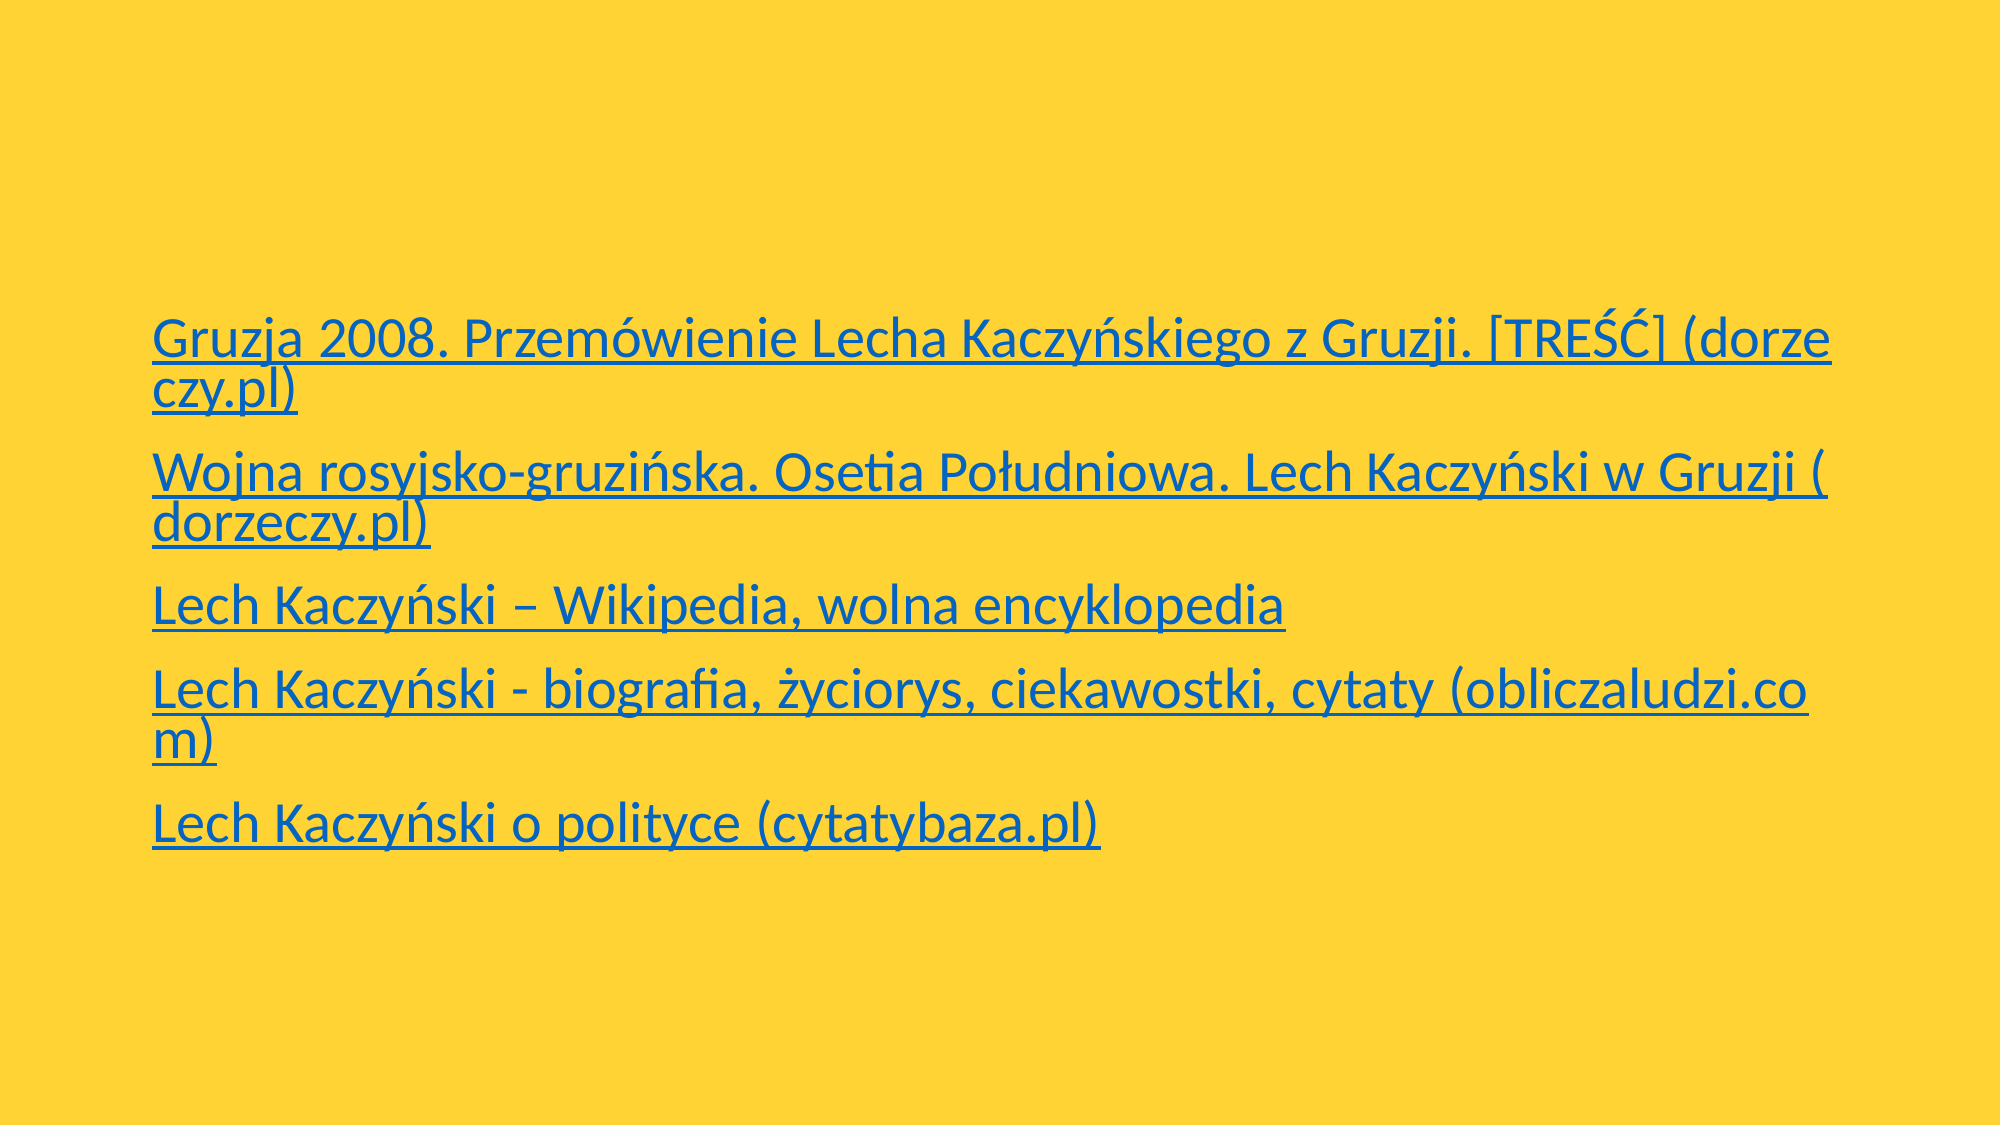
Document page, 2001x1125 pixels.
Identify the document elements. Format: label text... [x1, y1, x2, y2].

list Gruzja 2008. Przemówienie Lecha Kaczyńskiego z Gruzji. [TREŚĆ] (dorzeczy.pl) Wojna rosyjsko-gruzińska. Osetia Południowa. Lech Kaczyński w Gruzji (dorzeczy.pl) Lech Kaczyński – Wikipedia, wolna encyklopedia Lech Kaczyński - biografia, życiorys, ciekawostki, cytaty (obliczaludzi.com) Lech Kaczyński o polityce (cytatybaza.pl) [137, 299, 1863, 1014]
